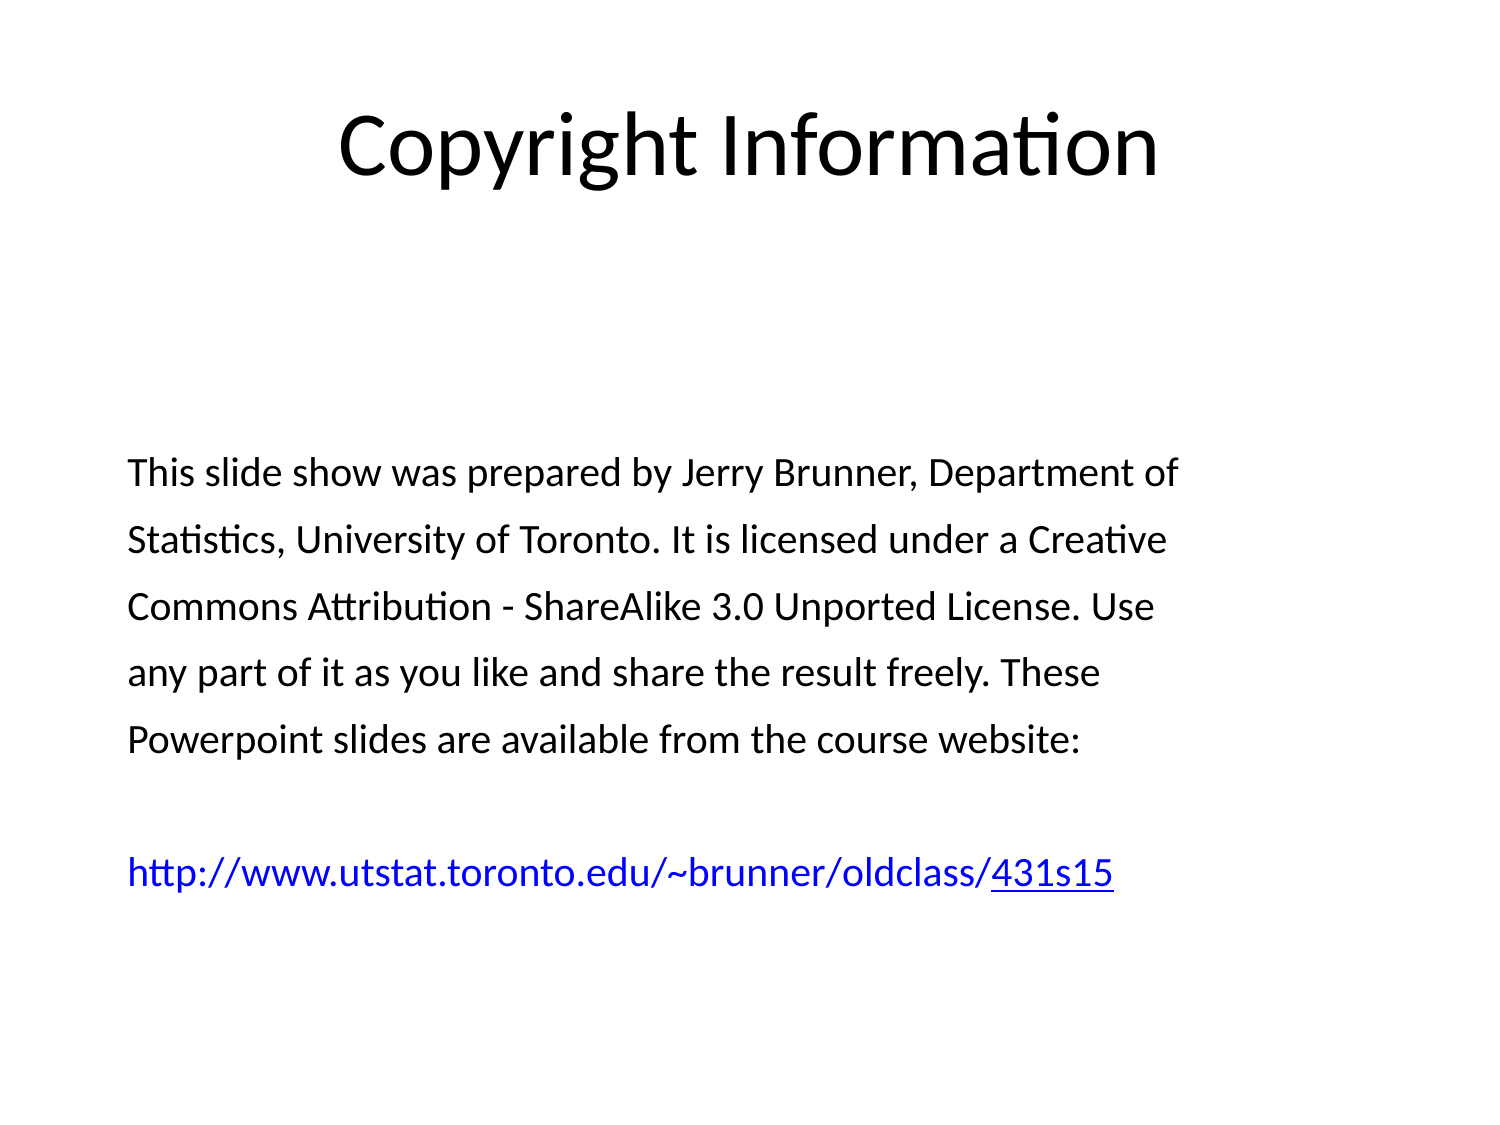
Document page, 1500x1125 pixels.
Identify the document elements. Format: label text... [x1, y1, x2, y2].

text_box This slide show was prepared by Jerry Brunner, Department of Statistics, University of Toronto. It is licensed under a Creative Commons Attribution - ShareAlike 3.0 Unported License. Use any part of it as you like and share the result freely. These Powerpoint slides are available from the course website: http://www.utstat.toronto.edu/~brunner/oldclass/431s15 [112, 437, 1388, 888]
title Copyright Information [75, 45, 1425, 233]
